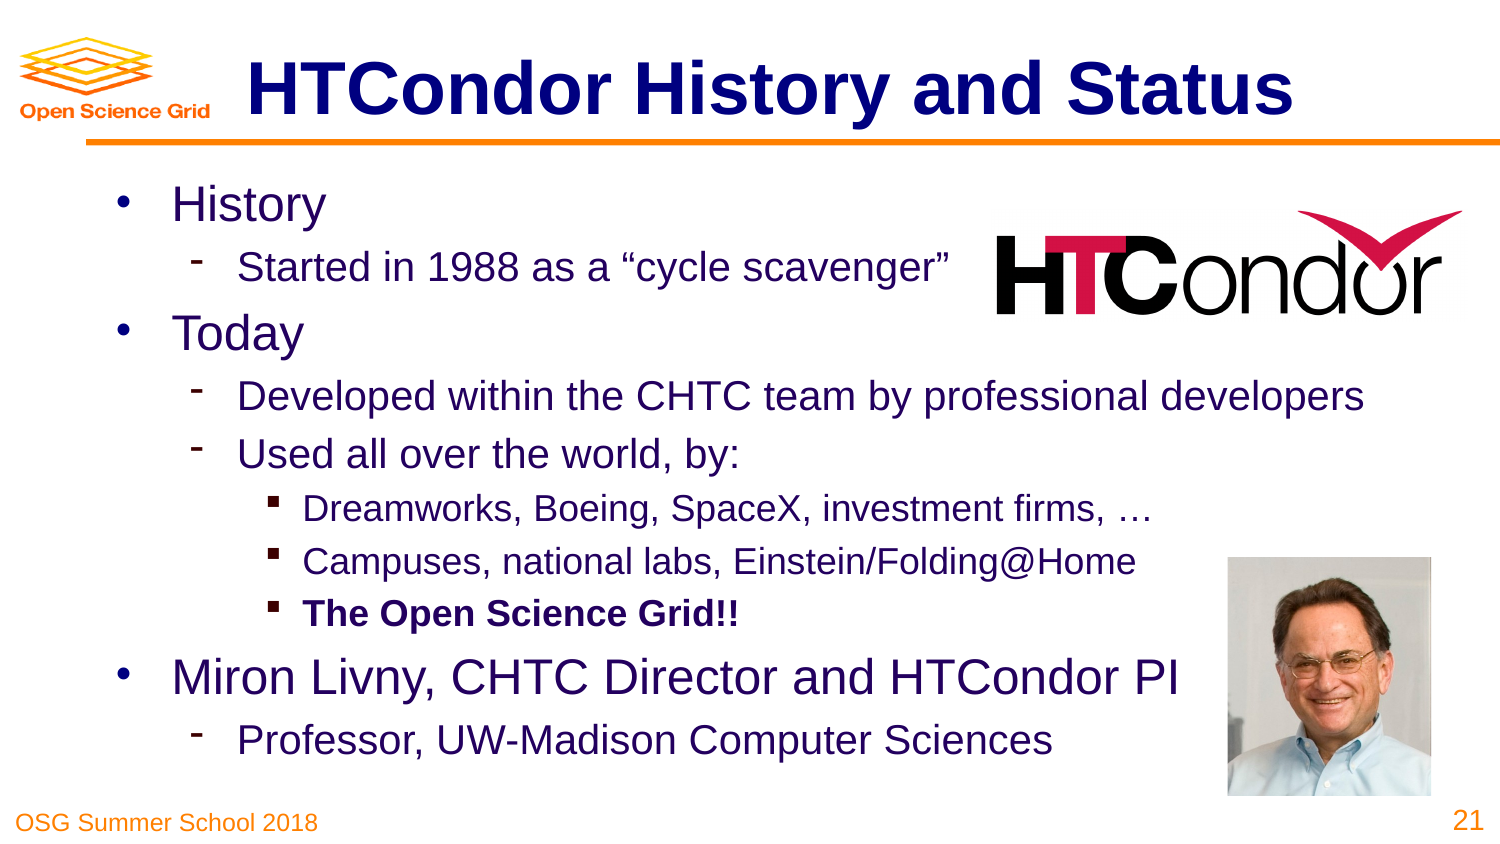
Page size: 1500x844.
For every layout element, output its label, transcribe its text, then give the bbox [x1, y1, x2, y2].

title HTCondor History and Status [201, 14, 1342, 155]
slide_number 21 [1430, 787, 1500, 844]
list History Started in 1988 as a “cycle scavenger” Today Developed within the CHTC team by professional developers Used all over the world, by: Dreamworks, Boeing, SpaceX, investment firms, … Campuses, national labs, Einstein/Folding@Home The Open Science Grid!! Miron Livny, CHTC Director and HTCondor PI Professor, UW-Madison Computer Sciences [99, 164, 1403, 772]
text_box [1227, 557, 1432, 796]
picture [0, 20, 201, 134]
picture [991, 209, 1468, 323]
